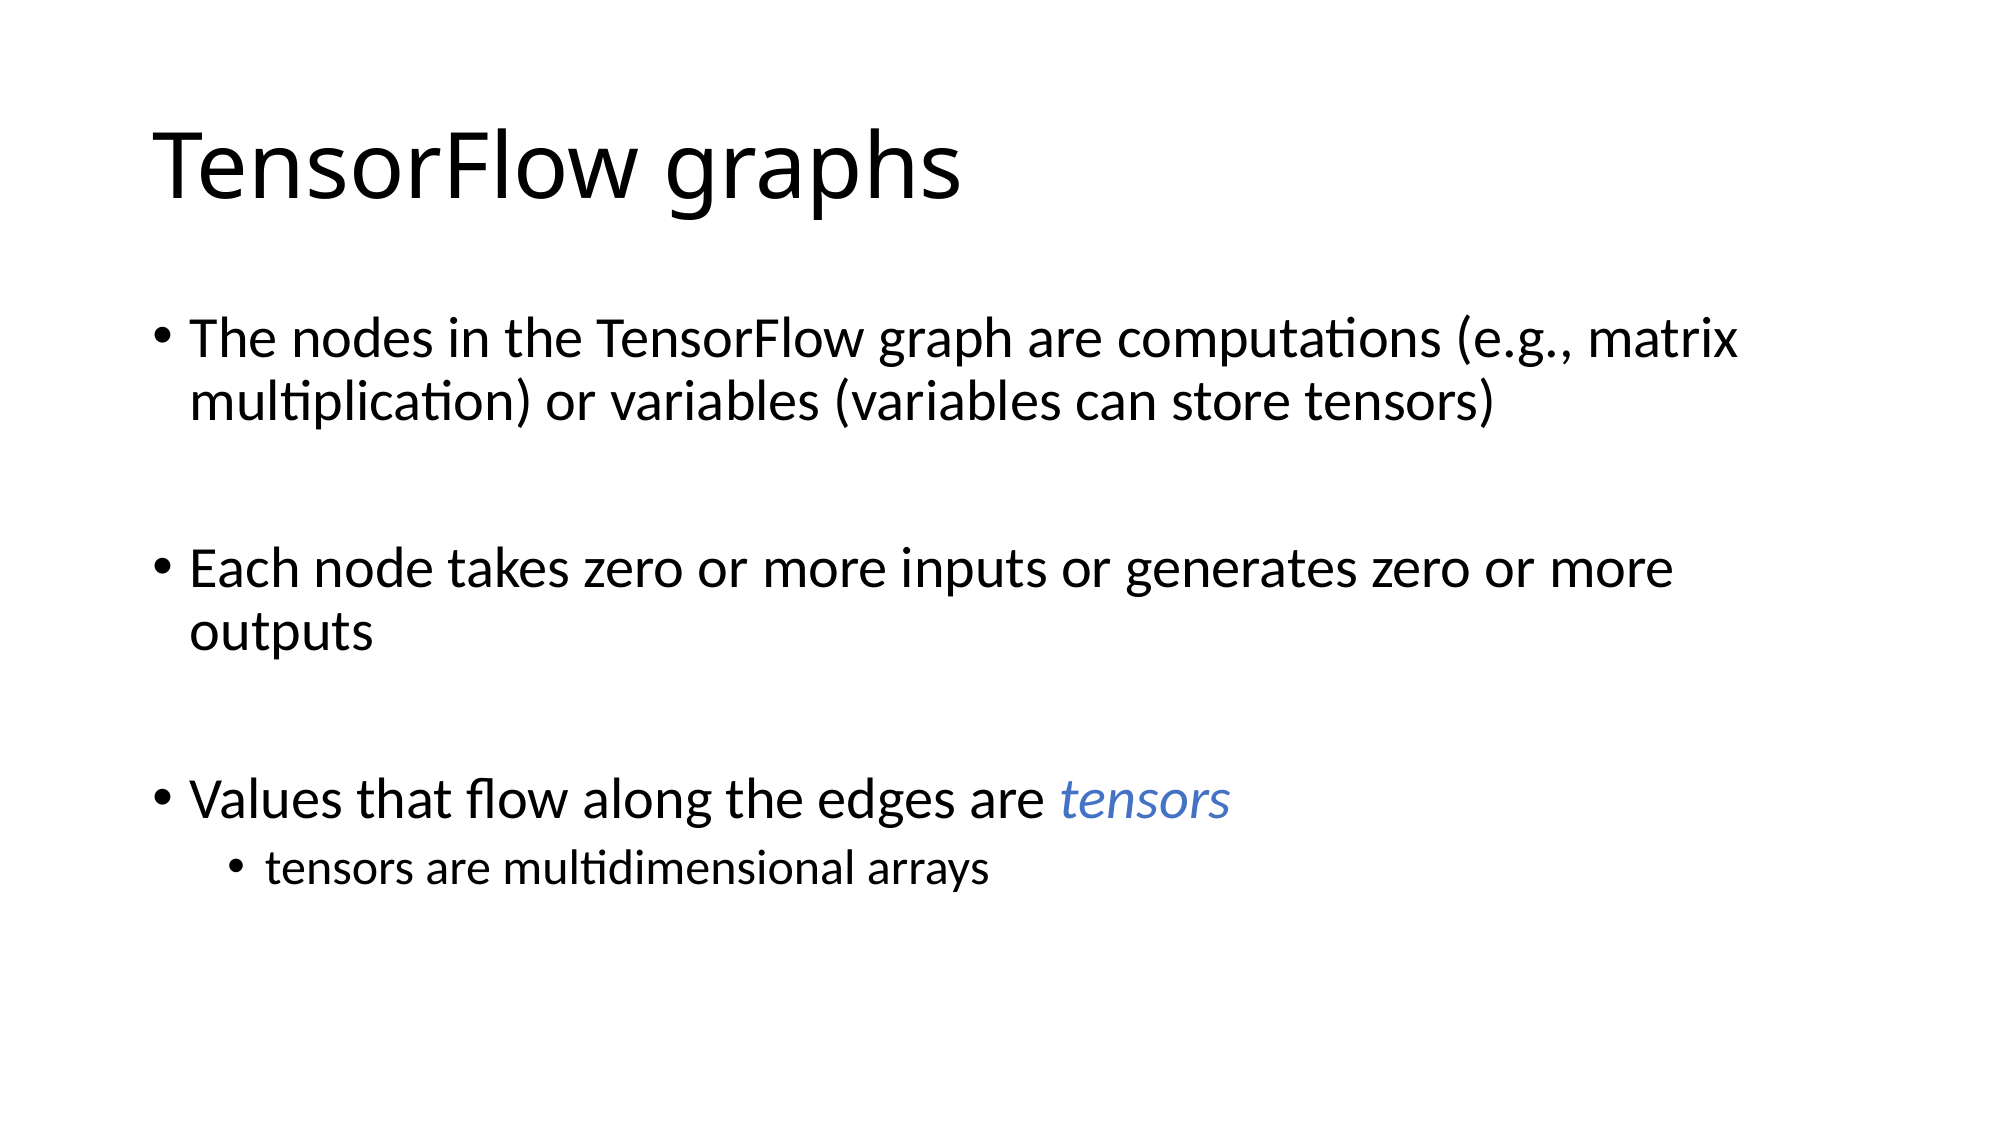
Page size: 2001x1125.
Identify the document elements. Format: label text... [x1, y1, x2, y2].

list The nodes in the TensorFlow graph are computations (e.g., matrix multiplication) or variables (variables can store tensors) Each node takes zero or more inputs or generates zero or more outputs Values that flow along the edges are tensors tensors are multidimensional arrays [137, 299, 1863, 1014]
title TensorFlow graphs [137, 59, 1863, 278]
